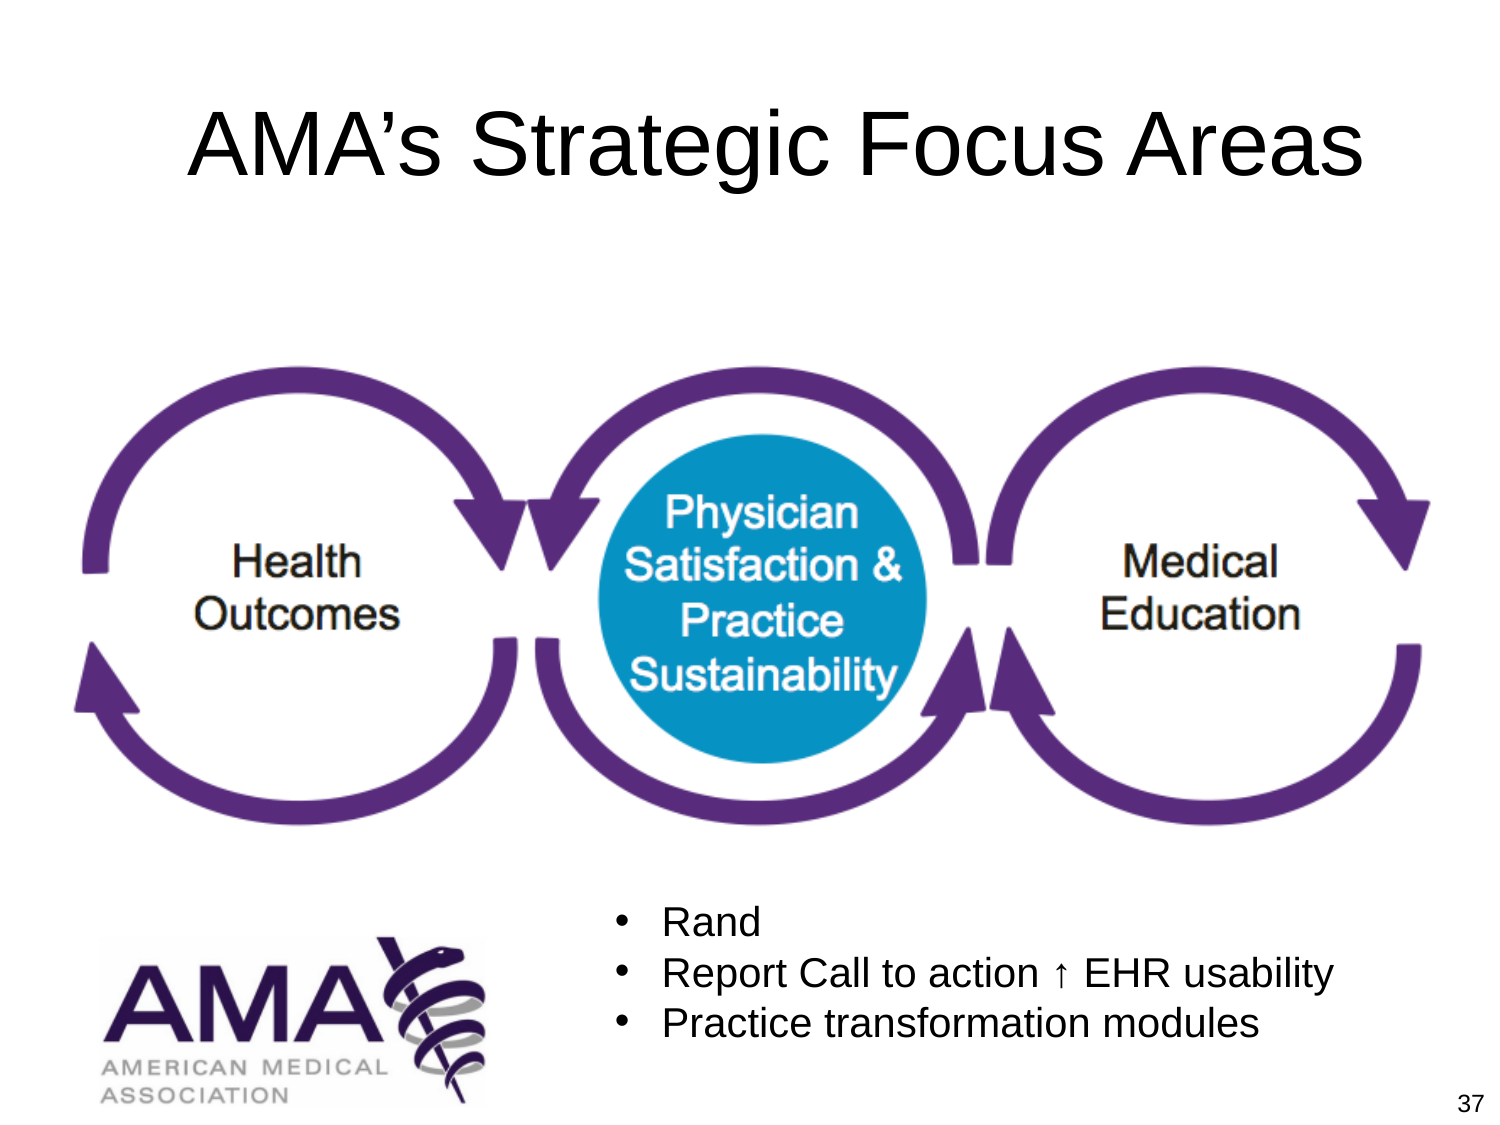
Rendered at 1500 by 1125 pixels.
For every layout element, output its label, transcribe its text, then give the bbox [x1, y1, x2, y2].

picture [62, 887, 513, 1125]
picture [0, 239, 1500, 884]
text_box 37 [1149, 1046, 1500, 1125]
text_box Rand Report Call to action ↑ EHR usability Practice transformation modules [599, 892, 1350, 1103]
title AMA’s Strategic Focus Areas [102, 45, 1453, 233]
